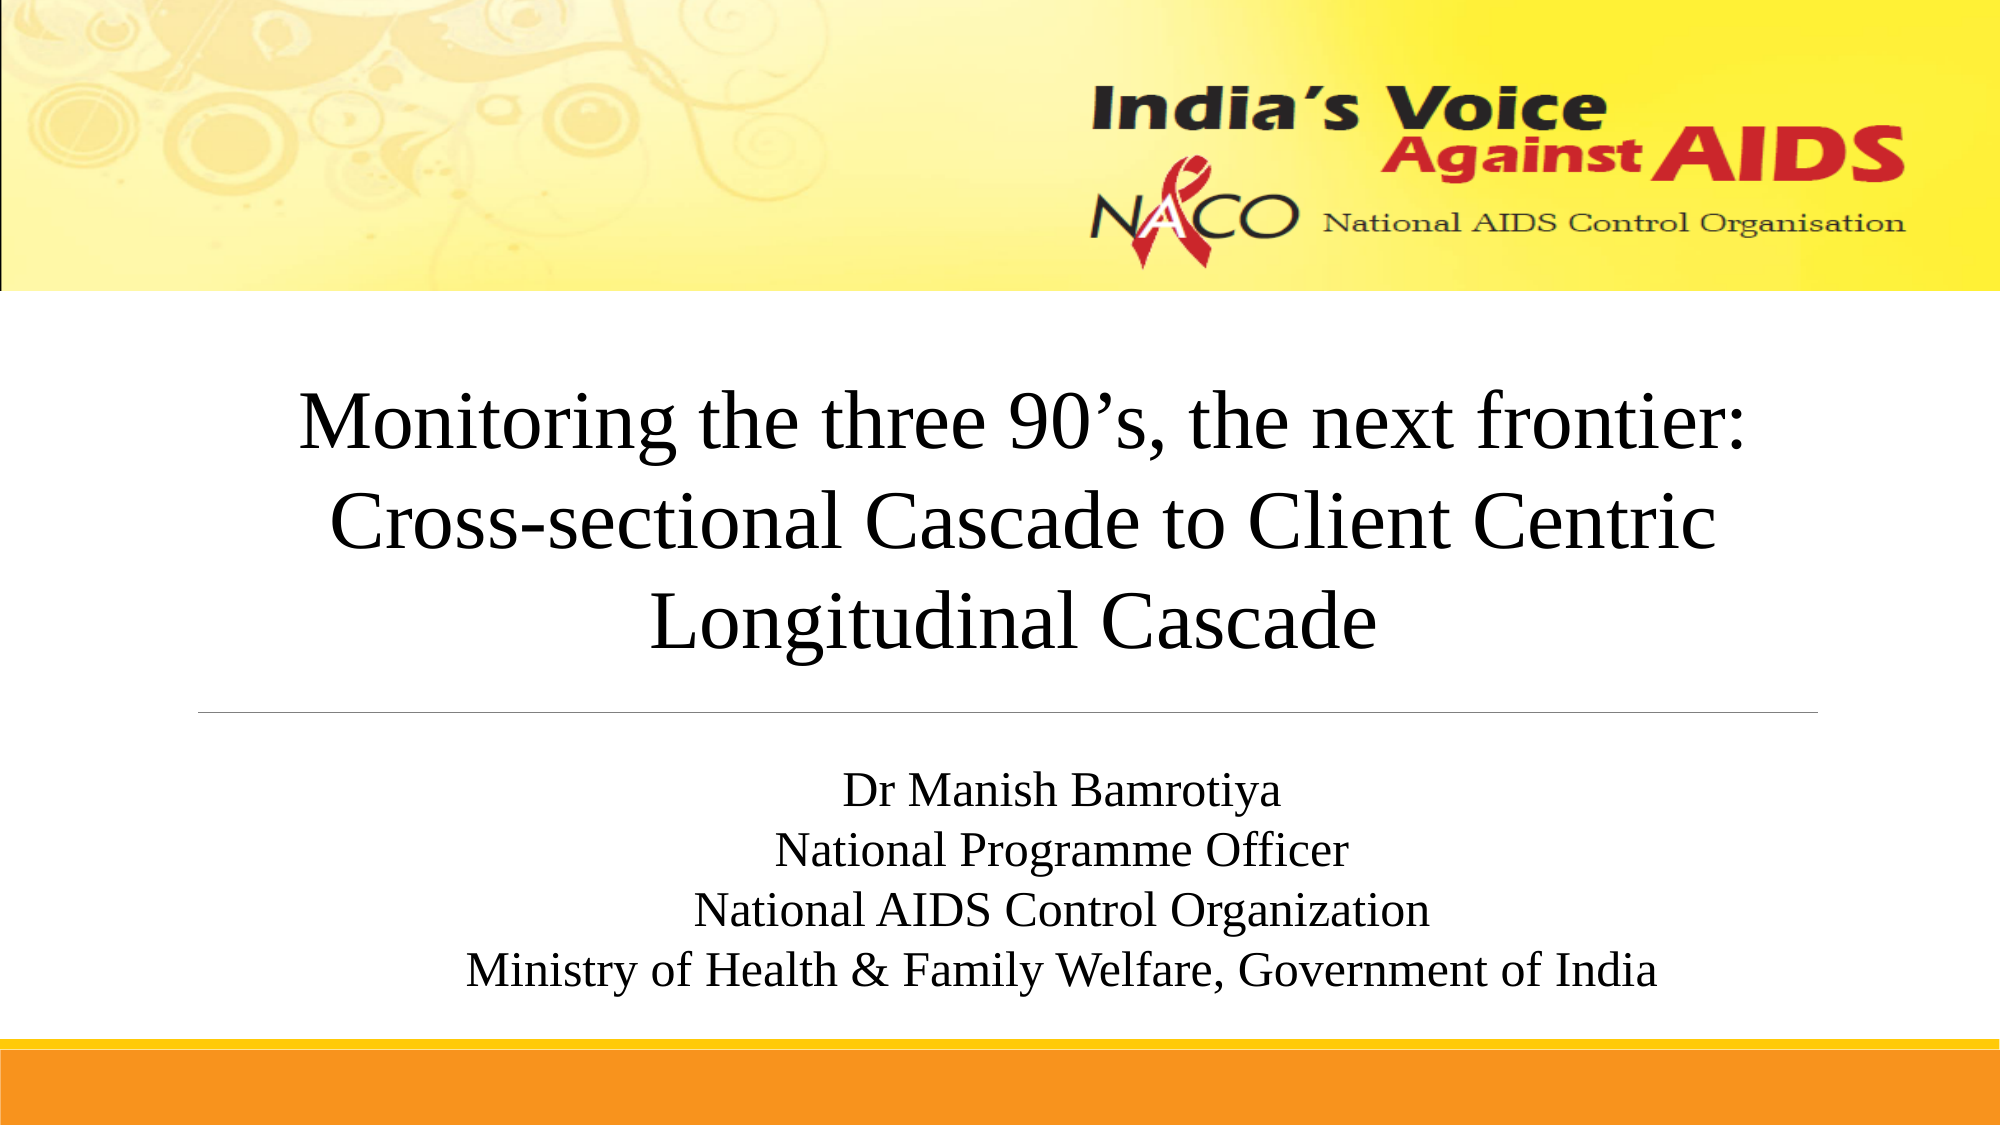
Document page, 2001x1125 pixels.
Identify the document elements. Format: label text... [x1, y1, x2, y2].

text_box Dr Manish Bamrotiya National Programme Officer National AIDS Control Organization Ministry of Health & Family Welfare, Government of India [308, 756, 1809, 1057]
picture [0, 0, 2000, 292]
text_box Monitoring the three 90’s, the next frontier: Cross-sectional Cascade to Client Centric Longitudinal Cascade [263, 329, 1786, 700]
